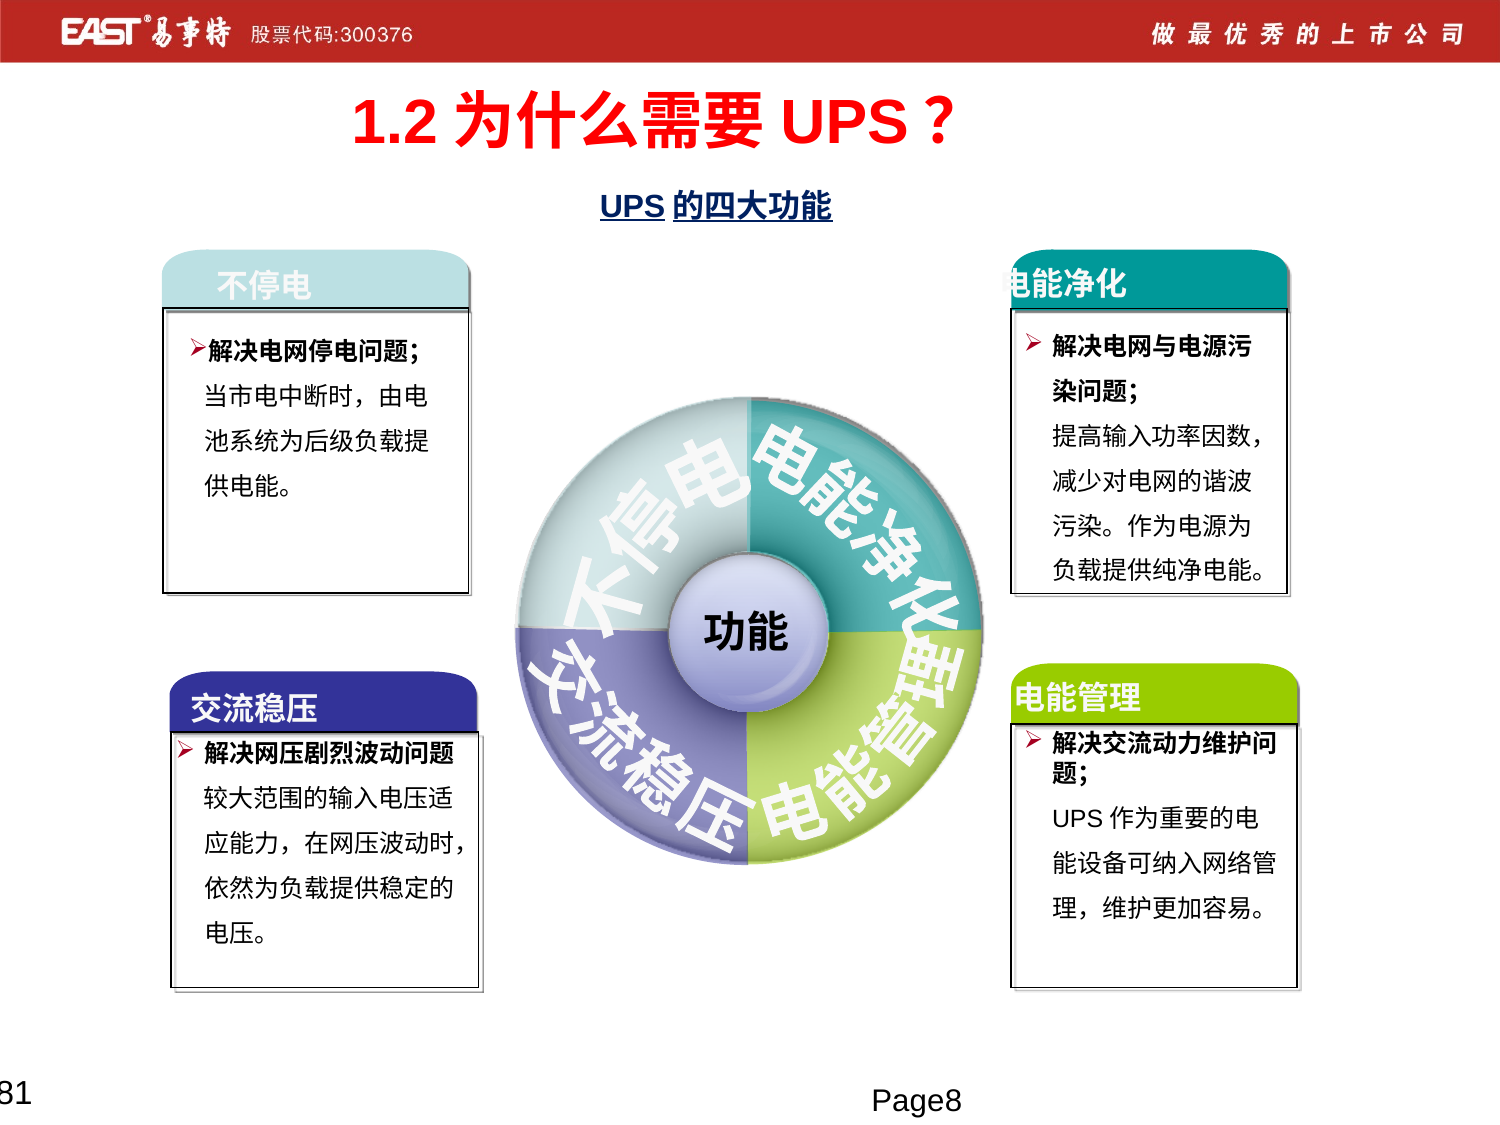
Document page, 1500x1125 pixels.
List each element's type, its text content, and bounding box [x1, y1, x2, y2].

title 1.2为什么需要UPS？ [106, 66, 1231, 170]
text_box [161, 248, 1318, 1015]
slide_number Page [856, 1072, 1071, 1120]
text_box UPS的四大功能 [585, 177, 848, 232]
picture [0, 0, 1500, 1125]
